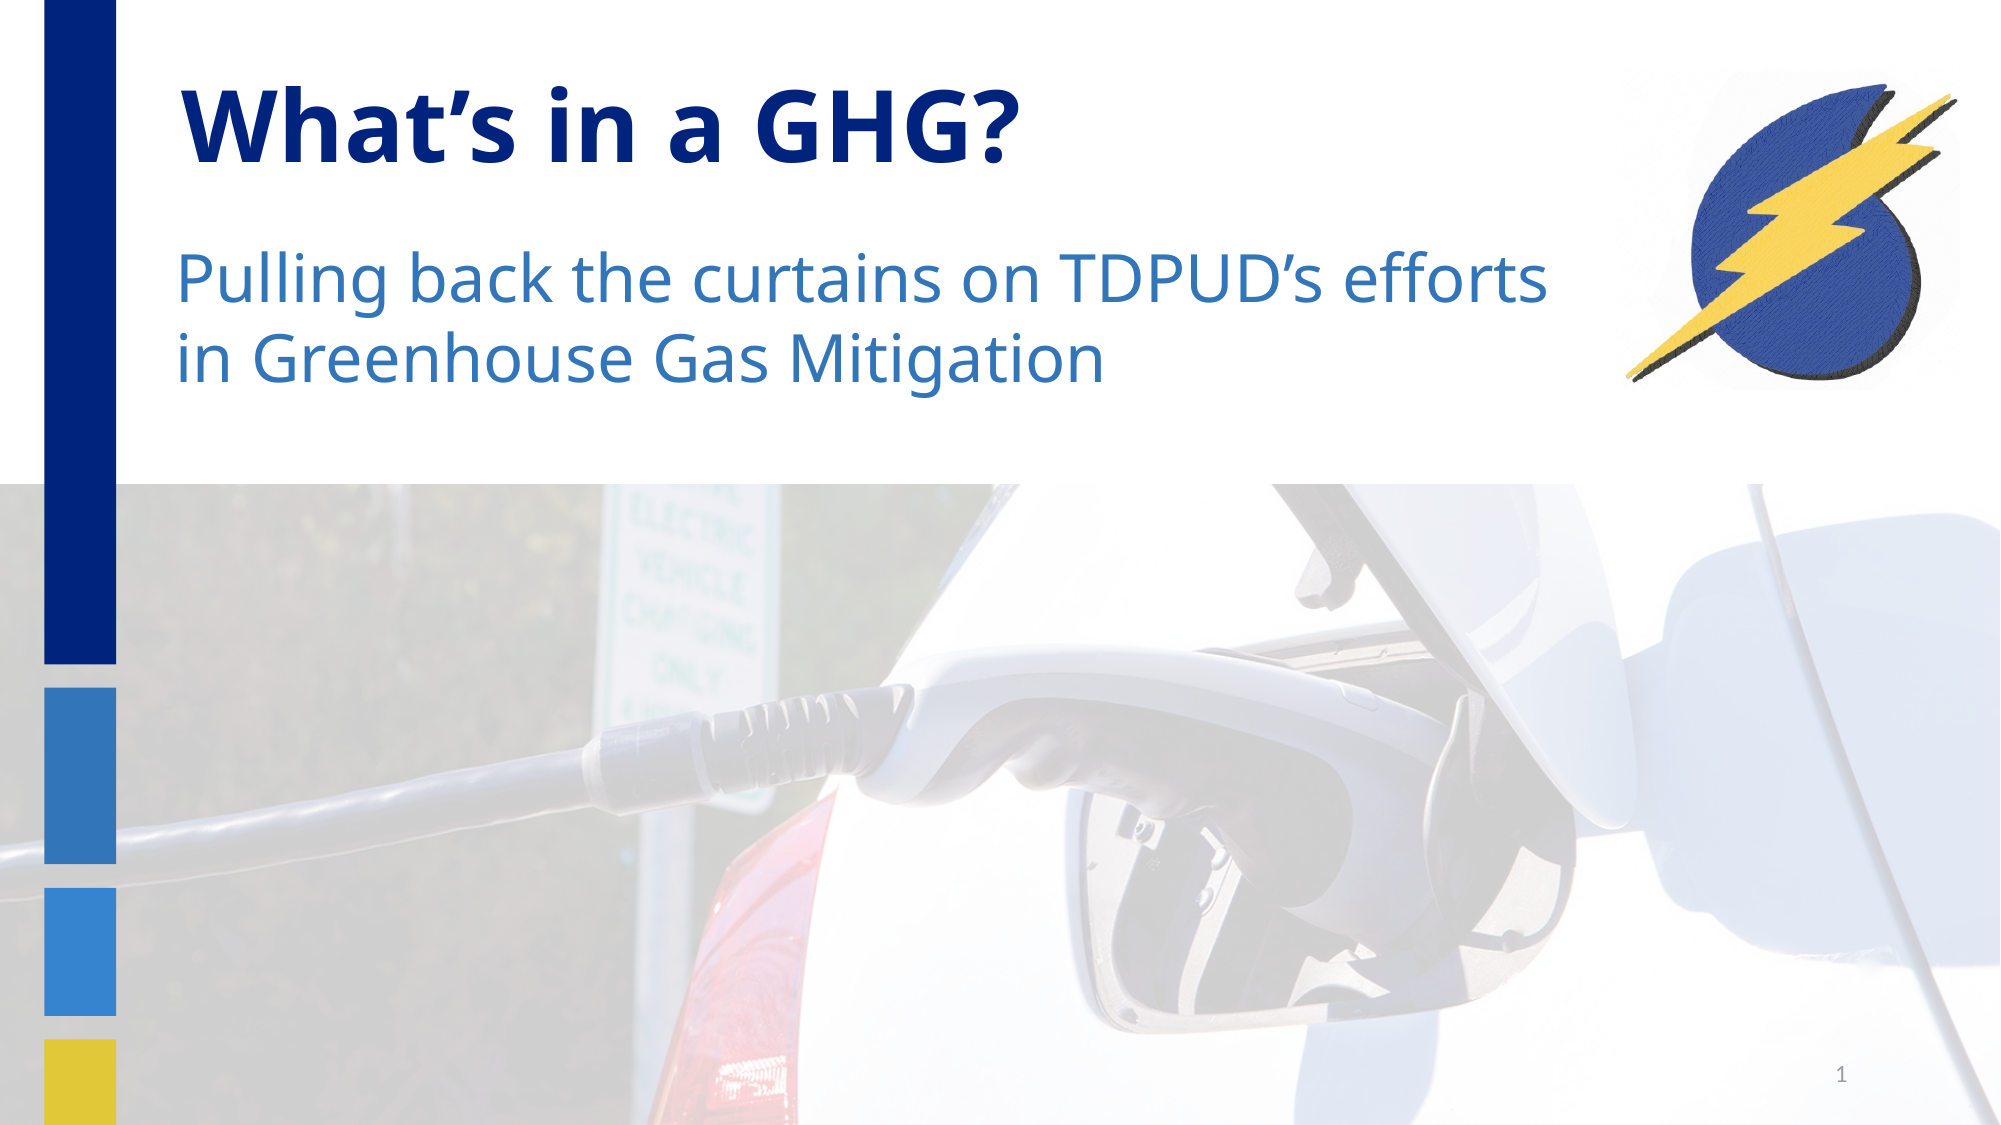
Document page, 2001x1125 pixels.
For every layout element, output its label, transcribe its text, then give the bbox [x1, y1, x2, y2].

text_box [43, 0, 117, 484]
text_box Pulling back the curtains on TDPUD’s efforts in Greenhouse Gas Mitigation [160, 228, 1602, 404]
title What’s in a GHG? [166, 69, 1616, 213]
picture [0, 484, 2000, 1125]
picture [1616, 66, 1960, 391]
